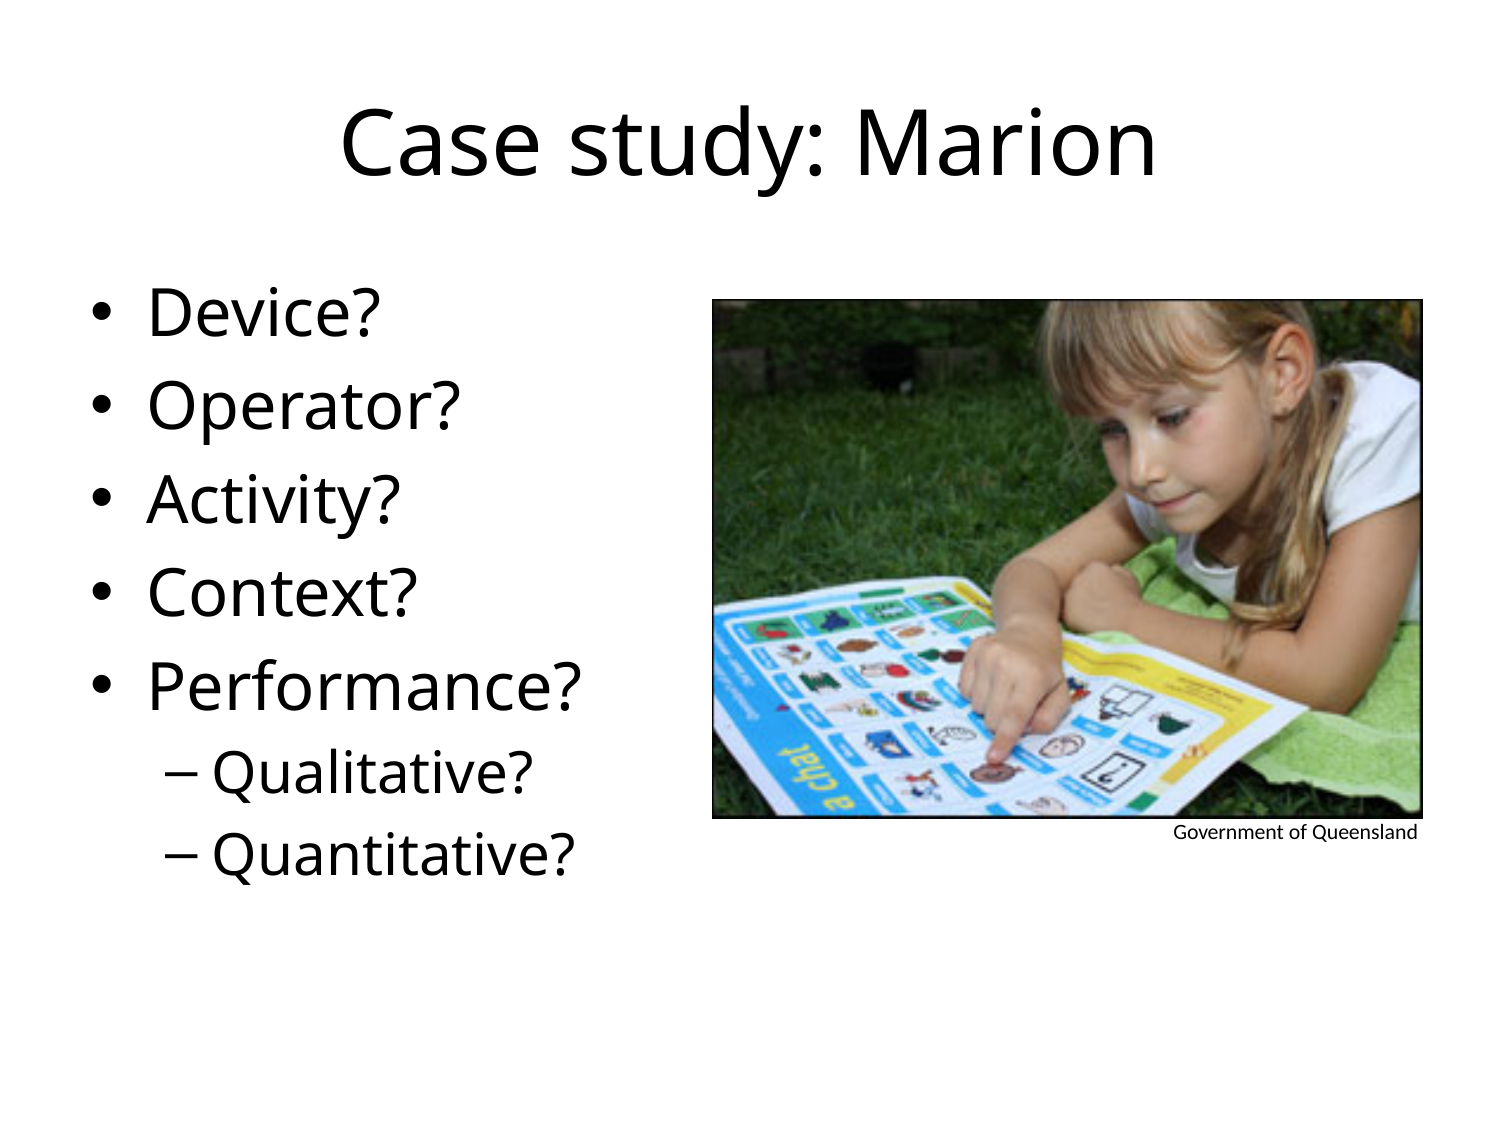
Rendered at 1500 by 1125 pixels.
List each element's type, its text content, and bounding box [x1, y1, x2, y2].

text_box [712, 299, 1458, 853]
list Device? Operator? Activity? Context? Performance? Qualitative? Quantitative? [75, 262, 975, 1005]
title Case study: Marion [75, 45, 1425, 233]
